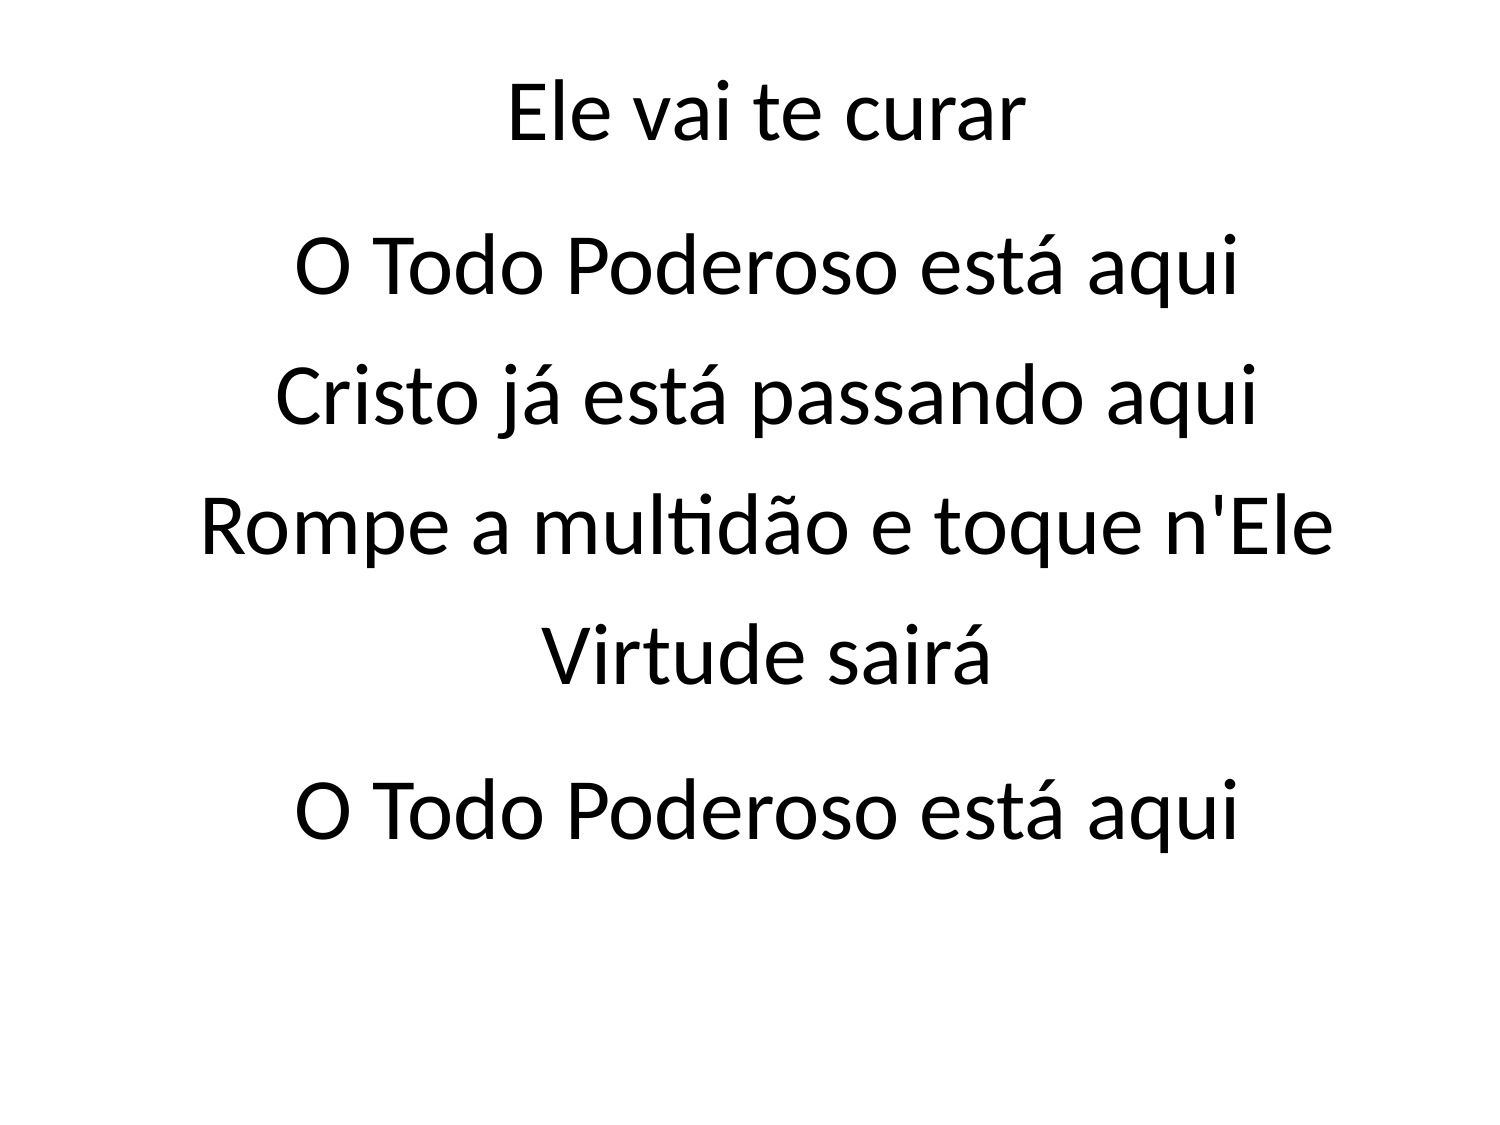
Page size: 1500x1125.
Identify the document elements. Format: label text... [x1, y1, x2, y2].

text_box Ele vai te curar O Todo Poderoso está aqui Cristo já está passando aqui Rompe a multidão e toque n'Ele Virtude sairá O Todo Poderoso está aqui [184, 0, 1351, 865]
